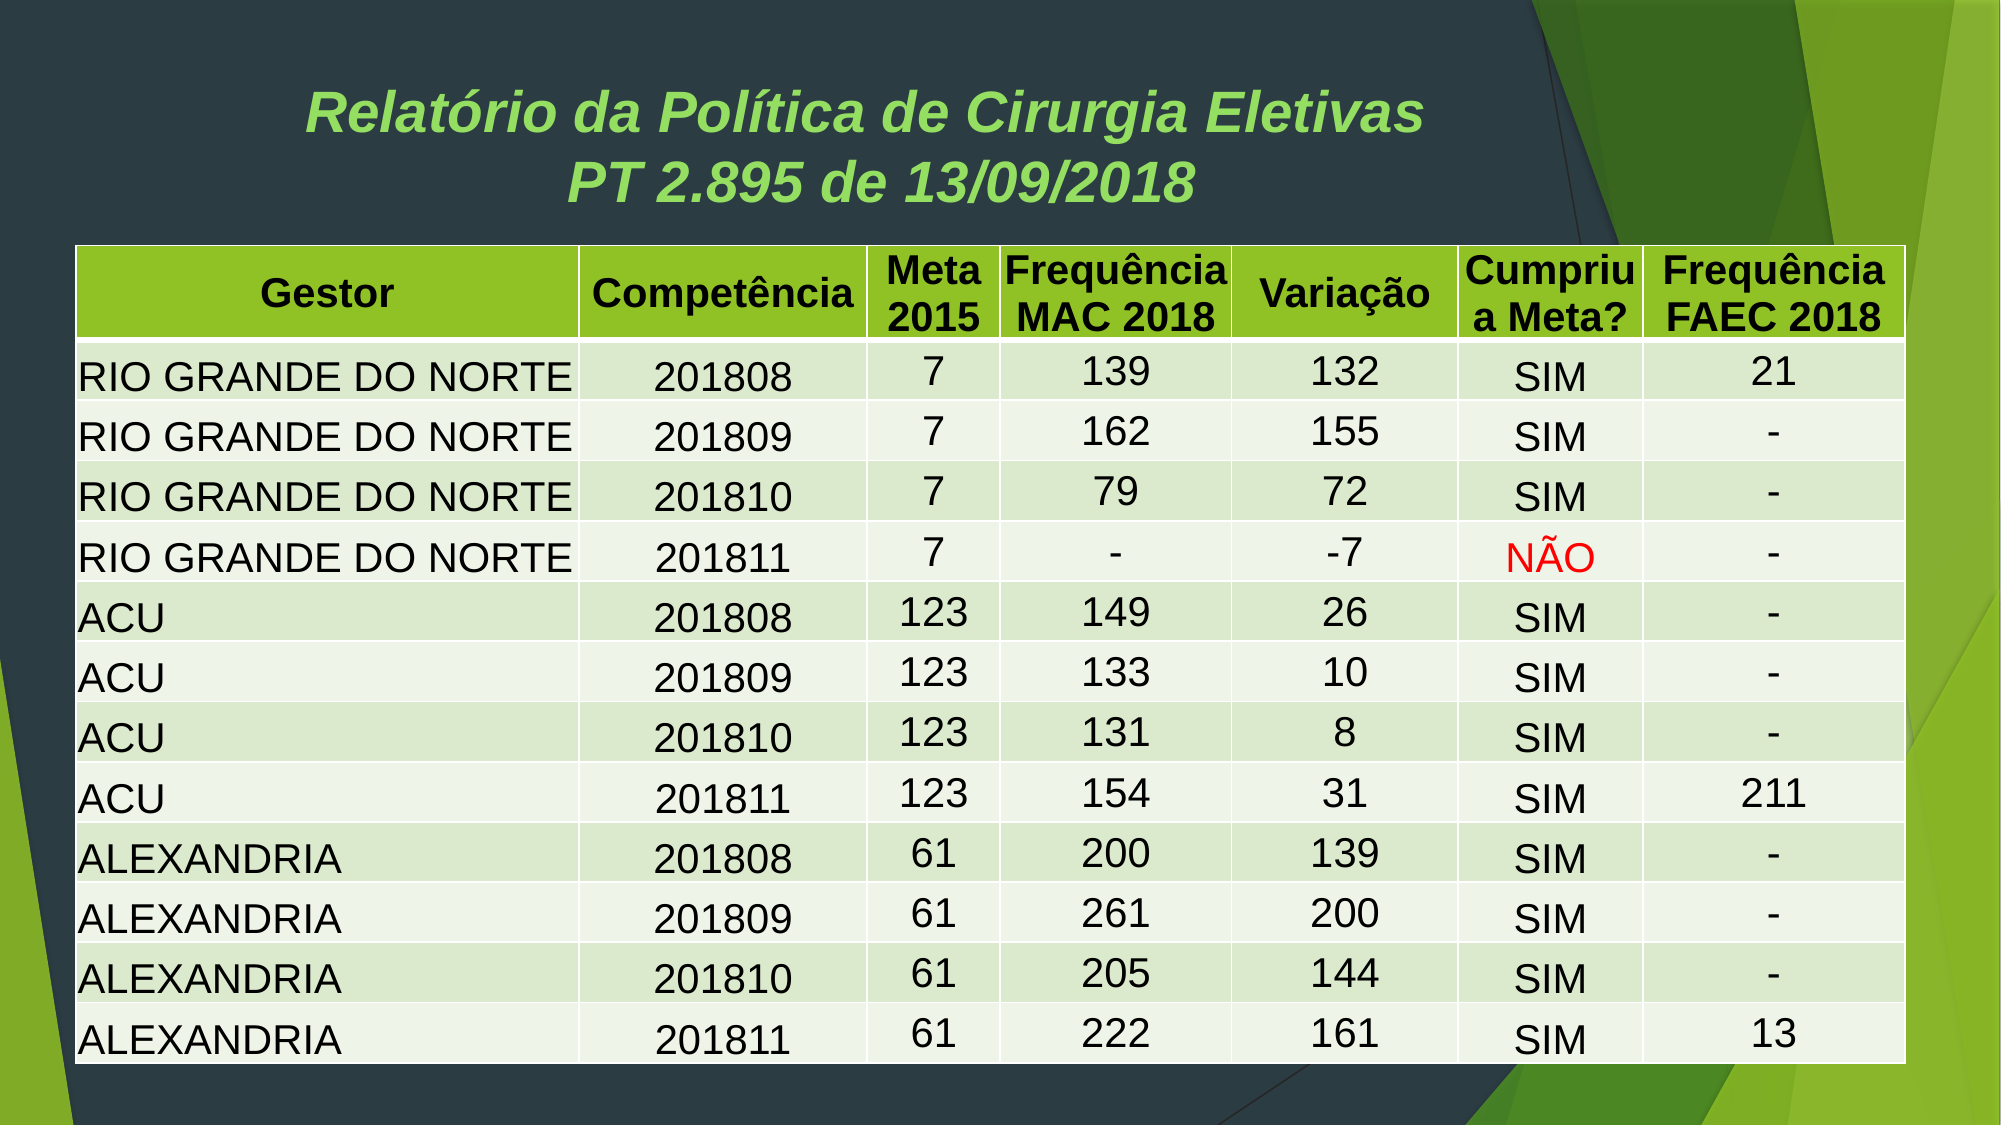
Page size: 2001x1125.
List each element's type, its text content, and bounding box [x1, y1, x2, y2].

table_cell 201808 [580, 823, 866, 881]
table_cell ACU [77, 642, 578, 701]
table_cell ALEXANDRIA [77, 943, 578, 1002]
table_header Gestor [77, 246, 578, 337]
table_cell 201810 [580, 702, 866, 761]
table_cell SIM [1459, 461, 1642, 520]
table_cell 201809 [580, 401, 866, 460]
table_cell 31 [1232, 763, 1457, 821]
table_header Competência [580, 246, 866, 337]
table_cell 8 [1232, 702, 1457, 761]
table_cell SIM [1459, 883, 1642, 941]
table_cell RIO GRANDE DO NORTE [77, 522, 578, 580]
table_header Frequência FAEC 2018 [1644, 246, 1904, 337]
table_cell 21 [1644, 343, 1904, 399]
table_cell - [1644, 461, 1904, 520]
table_cell -7 [1232, 522, 1457, 580]
table_cell 162 [1001, 401, 1231, 460]
table_cell ALEXANDRIA [77, 883, 578, 941]
table_cell 205 [1001, 943, 1231, 1002]
table_cell 61 [868, 1003, 999, 1062]
table_cell - [1644, 582, 1904, 640]
table_cell NÃO [1459, 522, 1642, 580]
table_cell - [1644, 401, 1904, 460]
table_cell 261 [1001, 883, 1231, 941]
table_cell SIM [1459, 763, 1642, 821]
table_cell 61 [868, 883, 999, 941]
table_header Variação [1232, 246, 1457, 337]
table_cell SIM [1459, 943, 1642, 1002]
table_cell 201811 [580, 763, 866, 821]
table_cell 61 [868, 943, 999, 1002]
table_cell SIM [1459, 1003, 1642, 1062]
table_cell 123 [868, 642, 999, 701]
table_cell 123 [868, 763, 999, 821]
table_cell 161 [1232, 1003, 1457, 1062]
table_cell 7 [868, 343, 999, 399]
table_cell ACU [77, 582, 578, 640]
table_cell 123 [868, 582, 999, 640]
table_cell 222 [1001, 1003, 1231, 1062]
table_cell 201809 [580, 642, 866, 701]
table_cell 7 [868, 522, 999, 580]
table_cell ACU [77, 763, 578, 821]
table_cell - [1644, 702, 1904, 761]
table_cell 154 [1001, 763, 1231, 821]
table_cell 10 [1232, 642, 1457, 701]
table_cell 201810 [580, 943, 866, 1002]
table_cell 144 [1232, 943, 1457, 1002]
table_cell 131 [1001, 702, 1231, 761]
table_cell - [1644, 883, 1904, 941]
table_cell 200 [1001, 823, 1231, 881]
text_box Relatório da Política de Cirurgia Eletivas PT 2.895 de 13/09/2018 [290, 67, 1459, 222]
table_cell 139 [1232, 823, 1457, 881]
table_cell - [1644, 943, 1904, 1002]
table_cell 155 [1232, 401, 1457, 460]
table_header Cumpriu a Meta? [1459, 246, 1642, 337]
table_cell 132 [1232, 343, 1457, 399]
table_cell 13 [1644, 1003, 1904, 1062]
table_cell 123 [868, 702, 999, 761]
table_header Frequência MAC 2018 [1001, 246, 1231, 337]
table_cell SIM [1459, 343, 1642, 399]
table_cell 201808 [580, 582, 866, 640]
table_cell 7 [868, 461, 999, 520]
table_cell SIM [1459, 401, 1642, 460]
table_cell RIO GRANDE DO NORTE [77, 343, 578, 399]
table_cell ALEXANDRIA [77, 823, 578, 881]
table_cell - [1001, 522, 1231, 580]
table_cell 61 [868, 823, 999, 881]
table_cell RIO GRANDE DO NORTE [77, 461, 578, 520]
table_cell 7 [868, 401, 999, 460]
table_cell ACU [77, 702, 578, 761]
table_cell - [1644, 823, 1904, 881]
table_cell SIM [1459, 642, 1642, 701]
table_header Meta 2015 [868, 246, 999, 337]
table_cell SIM [1459, 823, 1642, 881]
table_cell 211 [1644, 763, 1904, 821]
table_cell - [1644, 642, 1904, 701]
table_cell 201810 [580, 461, 866, 520]
table_cell 133 [1001, 642, 1231, 701]
table_cell 149 [1001, 582, 1231, 640]
table_cell SIM [1459, 582, 1642, 640]
table_cell 200 [1232, 883, 1457, 941]
table_cell SIM [1459, 702, 1642, 761]
table_cell 79 [1001, 461, 1231, 520]
table_cell ALEXANDRIA [77, 1003, 578, 1062]
table_cell 201809 [580, 883, 866, 941]
table_cell RIO GRANDE DO NORTE [77, 401, 578, 460]
table_cell 201811 [580, 522, 866, 580]
table_cell - [1644, 522, 1904, 580]
table_cell 201811 [580, 1003, 866, 1062]
table_cell 26 [1232, 582, 1457, 640]
table_cell 139 [1001, 343, 1231, 399]
table_cell 72 [1232, 461, 1457, 520]
table_cell 201808 [580, 343, 866, 399]
